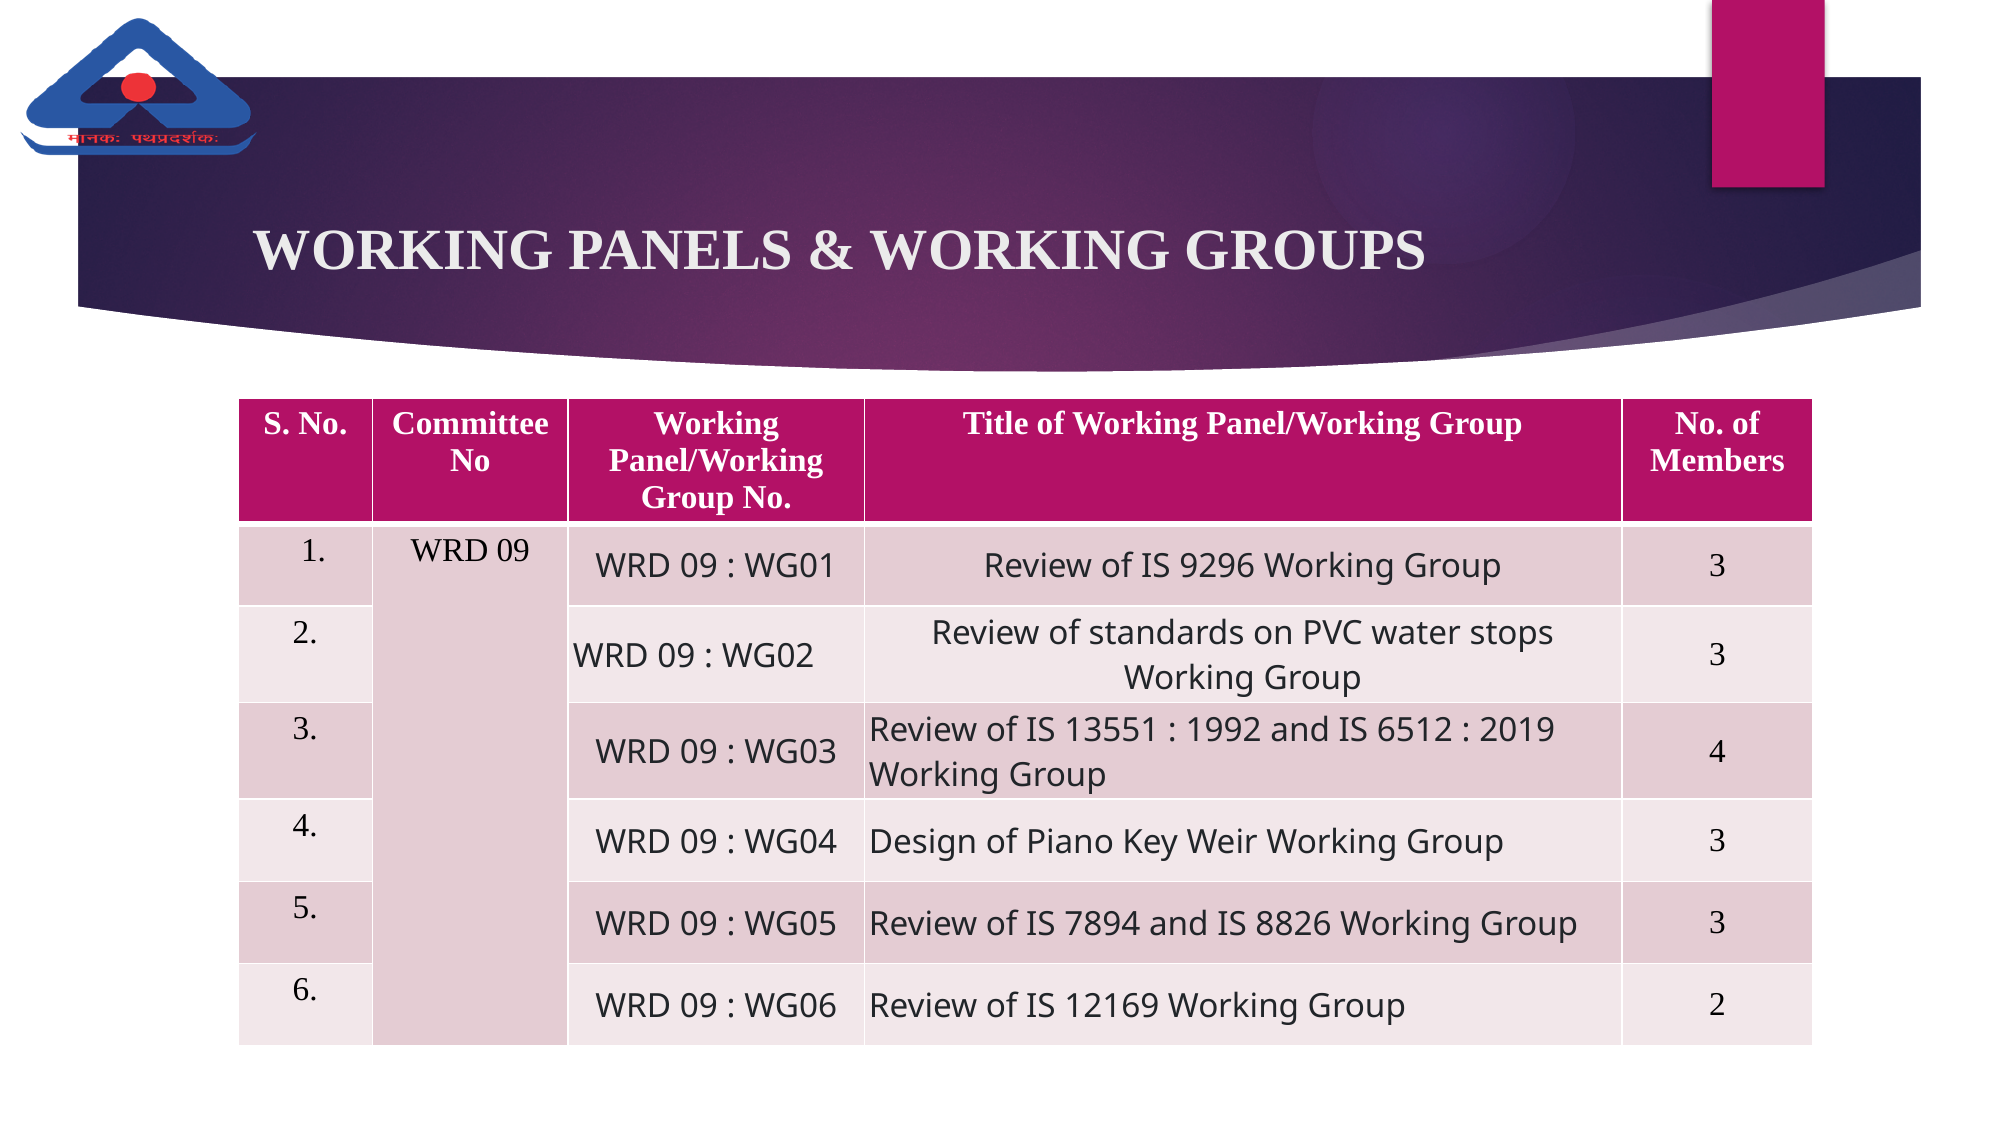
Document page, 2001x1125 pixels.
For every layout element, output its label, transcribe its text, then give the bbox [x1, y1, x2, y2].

table_cell 3 [1623, 527, 1812, 605]
table_cell Review of standards on PVC water stops Working Group [865, 607, 1621, 702]
table_cell WRD 09 : WG04 [569, 800, 864, 881]
table_cell 4 [1623, 703, 1812, 798]
picture [12, 11, 263, 161]
table_cell 2. [239, 607, 372, 702]
table_cell WRD 09 : WG03 [569, 703, 864, 798]
table_header Working Panel/Working Group No. [569, 399, 864, 521]
table_cell WRD 09 : WG05 [569, 882, 864, 963]
table_cell 2 [1623, 964, 1812, 1045]
table_cell 4. [239, 800, 372, 881]
table_cell Review of IS 7894 and IS 8826 Working Group [865, 882, 1621, 963]
table_cell Review of IS 9296 Working Group [865, 527, 1621, 605]
title WORKING PANELS & WORKING GROUPS [237, 160, 1814, 333]
table_cell WRD 09 : WG01 [569, 527, 864, 605]
table_header S. No. [239, 399, 372, 521]
table_cell WRD 09 [373, 527, 567, 1045]
table_header Title of Working Panel/Working Group [865, 399, 1621, 521]
table_cell WRD 09 : WG02 [569, 607, 864, 702]
table_cell 3. [239, 703, 372, 798]
table_cell 1. [239, 527, 372, 605]
table_header No. of Members [1623, 399, 1812, 521]
table_cell Design of Piano Key Weir Working Group [865, 800, 1621, 881]
table_cell Review of IS 12169 Working Group [865, 964, 1621, 1045]
table_cell 5. [239, 882, 372, 963]
table_cell 3 [1623, 607, 1812, 702]
table_cell 6. [239, 964, 372, 1045]
table_header Committee No [373, 399, 567, 521]
table_cell WRD 09 : WG06 [569, 964, 864, 1045]
table_cell 3 [1623, 800, 1812, 881]
table_cell Review of IS 13551 : 1992 and IS 6512 : 2019 Working Group [865, 703, 1621, 798]
table_cell 3 [1623, 882, 1812, 963]
